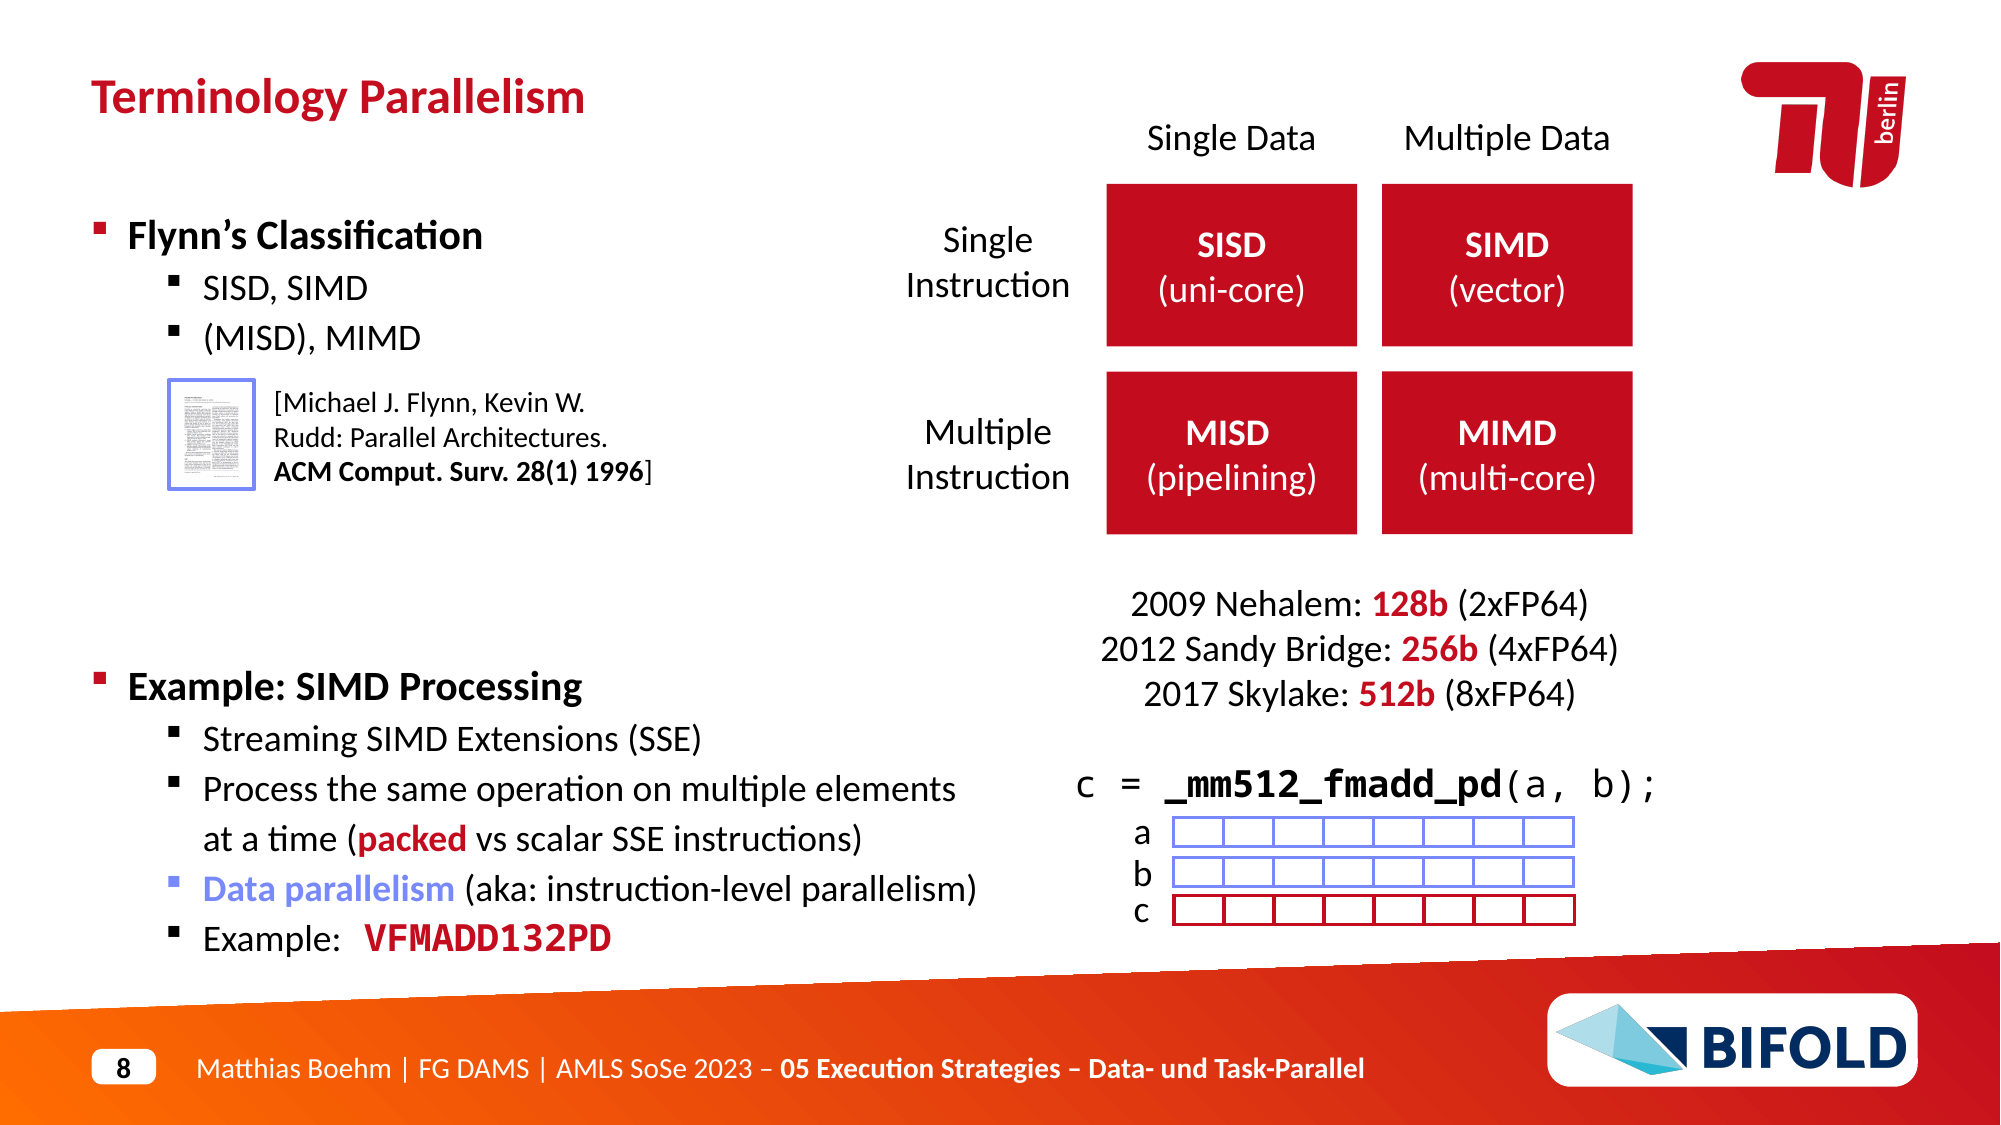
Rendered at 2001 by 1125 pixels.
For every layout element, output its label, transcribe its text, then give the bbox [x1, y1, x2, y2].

text_box SISD (uni-core) [1106, 183, 1358, 347]
text_box [Michael J. Flynn, Kevin W. Rudd: Parallel Architectures. ACM Comput. Surv. 28(1) 1996] [273, 375, 658, 496]
text_box Single Data [1138, 105, 1326, 166]
picture [1741, 62, 1906, 188]
list Terminology Parallelism [91, 65, 1455, 183]
text_box 2009 Nehalem: 128b (2xFP64) 2012 Sandy Bridge: 256b (4xFP64) 2017 Skylake: 512b (8xFP64) [1069, 571, 1651, 722]
text_box MIMD (multi-core) [1382, 371, 1633, 535]
text_box Multiple Data [1394, 105, 1621, 166]
list Flynn’s Classification SISD, SIMD (MISD), MIMD Example: SIMD Processing Streaming SIMD Extensions (SSE) Process the same operation on multiple elements at a time (packed vs scalar SSE instructions) Data parallelism (aka: instruction-level parallelism) Example: VFMADD132PD [90, 208, 1908, 948]
text_box MISD (pipelining) [1106, 371, 1358, 535]
picture [170, 381, 253, 487]
picture [1556, 1004, 1906, 1075]
text_box SIMD (vector) [1382, 183, 1633, 347]
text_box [1055, 752, 1679, 939]
text_box Single Instruction [894, 207, 1082, 313]
text_box Multiple Instruction [894, 399, 1082, 505]
